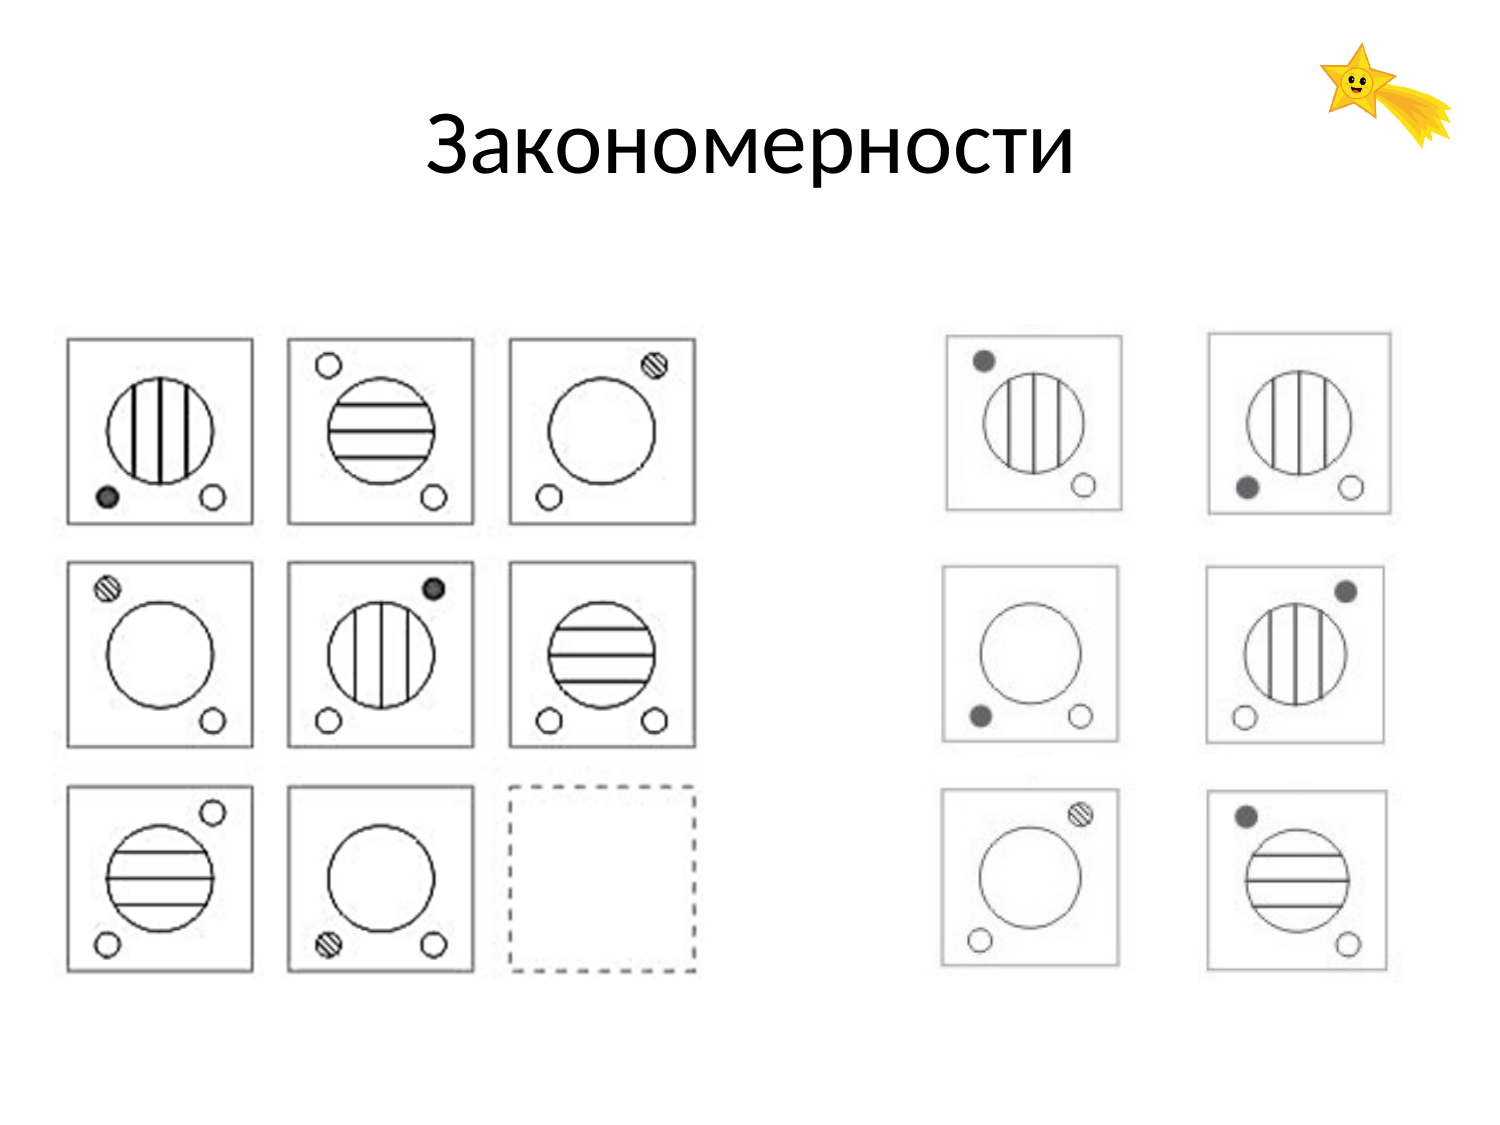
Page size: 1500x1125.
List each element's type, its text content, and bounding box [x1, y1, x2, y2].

picture [932, 323, 1137, 526]
title Закономерности [76, 42, 1427, 231]
picture [1197, 552, 1397, 755]
picture [932, 555, 1130, 757]
picture [1198, 781, 1402, 983]
picture [1319, 42, 1452, 150]
picture [1197, 323, 1402, 526]
picture [927, 774, 1136, 977]
picture [52, 323, 715, 989]
